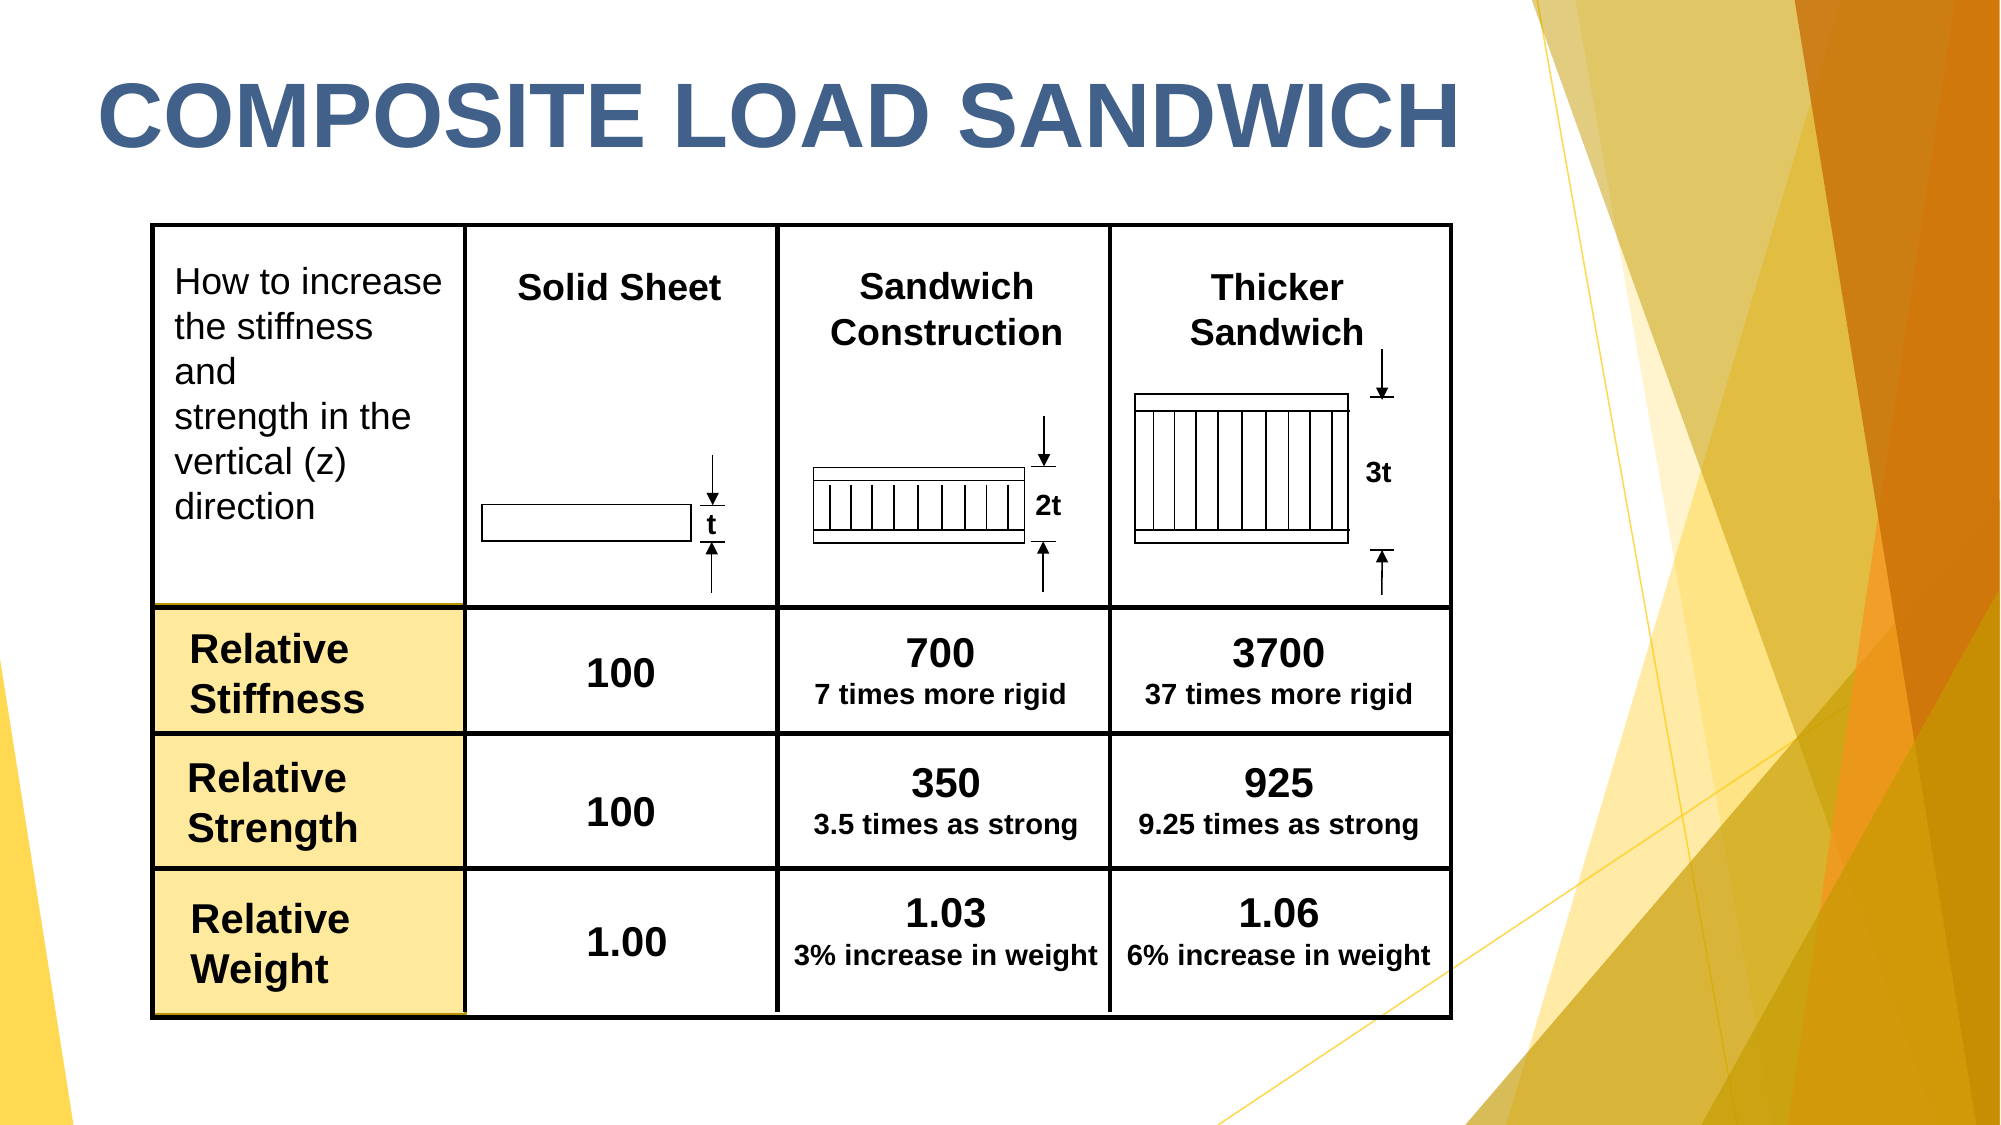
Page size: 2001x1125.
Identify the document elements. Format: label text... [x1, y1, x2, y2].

text_box COMPOSITE LOAD SANDWICH [26, 48, 1535, 178]
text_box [149, 224, 1476, 1018]
